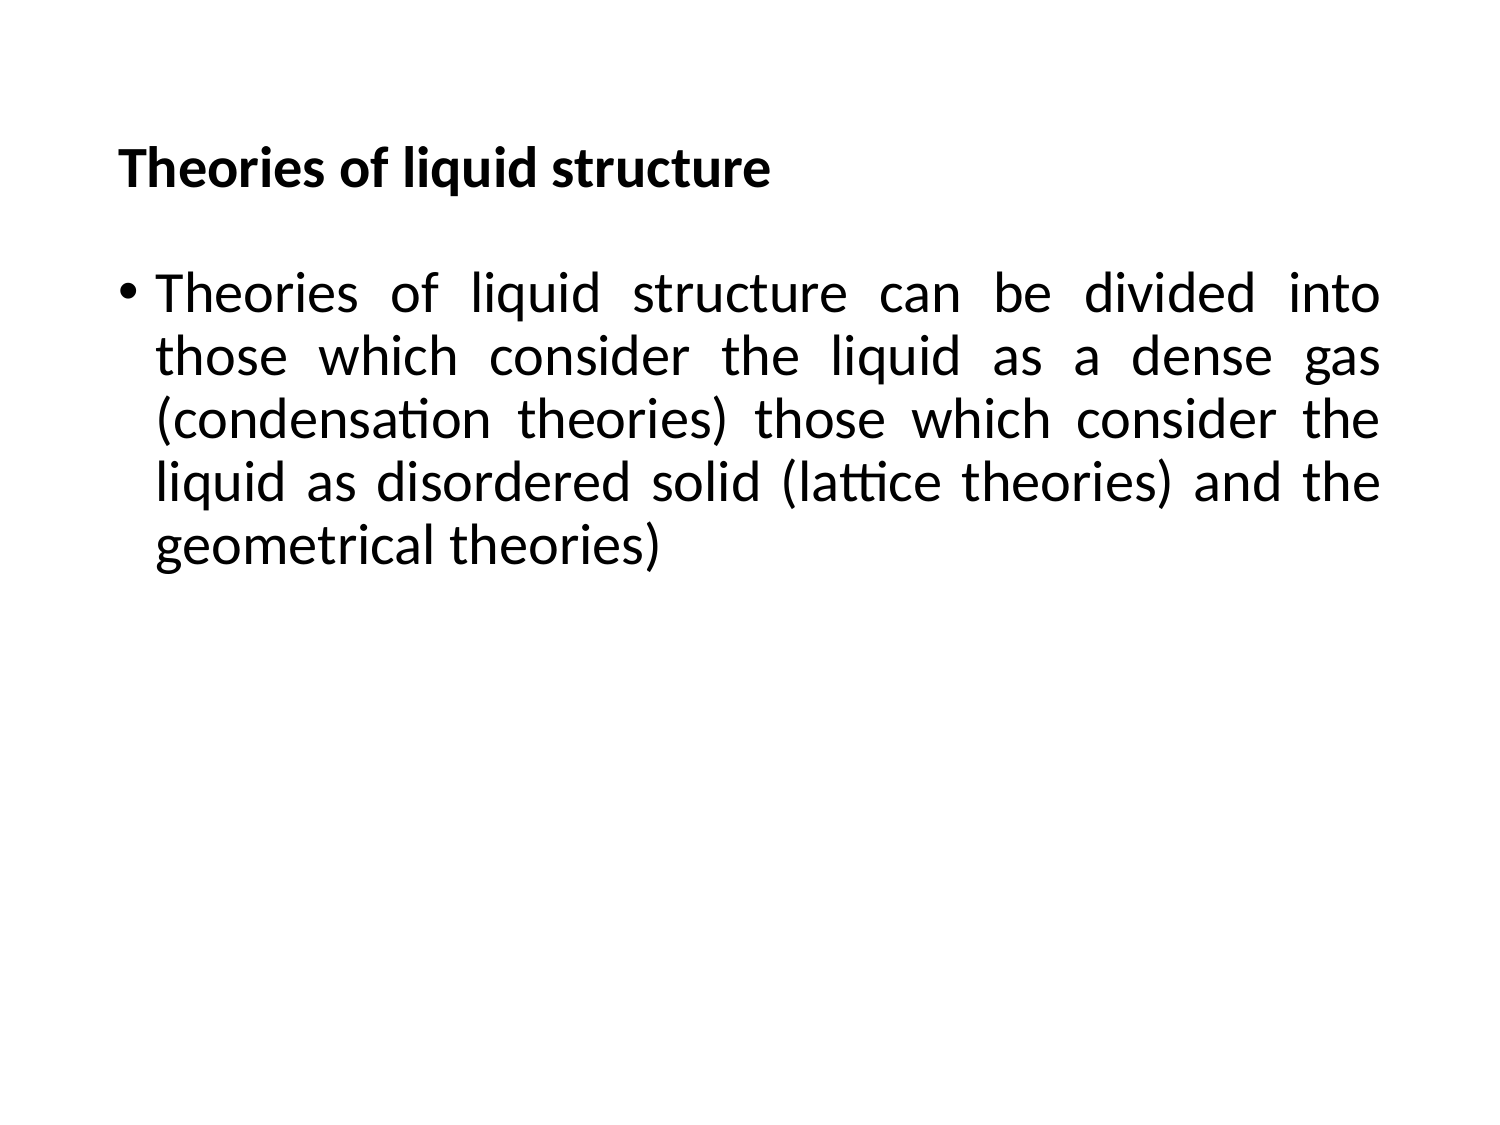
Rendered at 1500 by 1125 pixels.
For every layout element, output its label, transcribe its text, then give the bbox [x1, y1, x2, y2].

list Theories of liquid structure can be divided into those which consider the liquid as a dense gas (condensation theories) those which consider the liquid as disordered solid (lattice theories) and the geometrical theories) [103, 255, 1397, 969]
title Theories of liquid structure [103, 59, 1397, 255]
